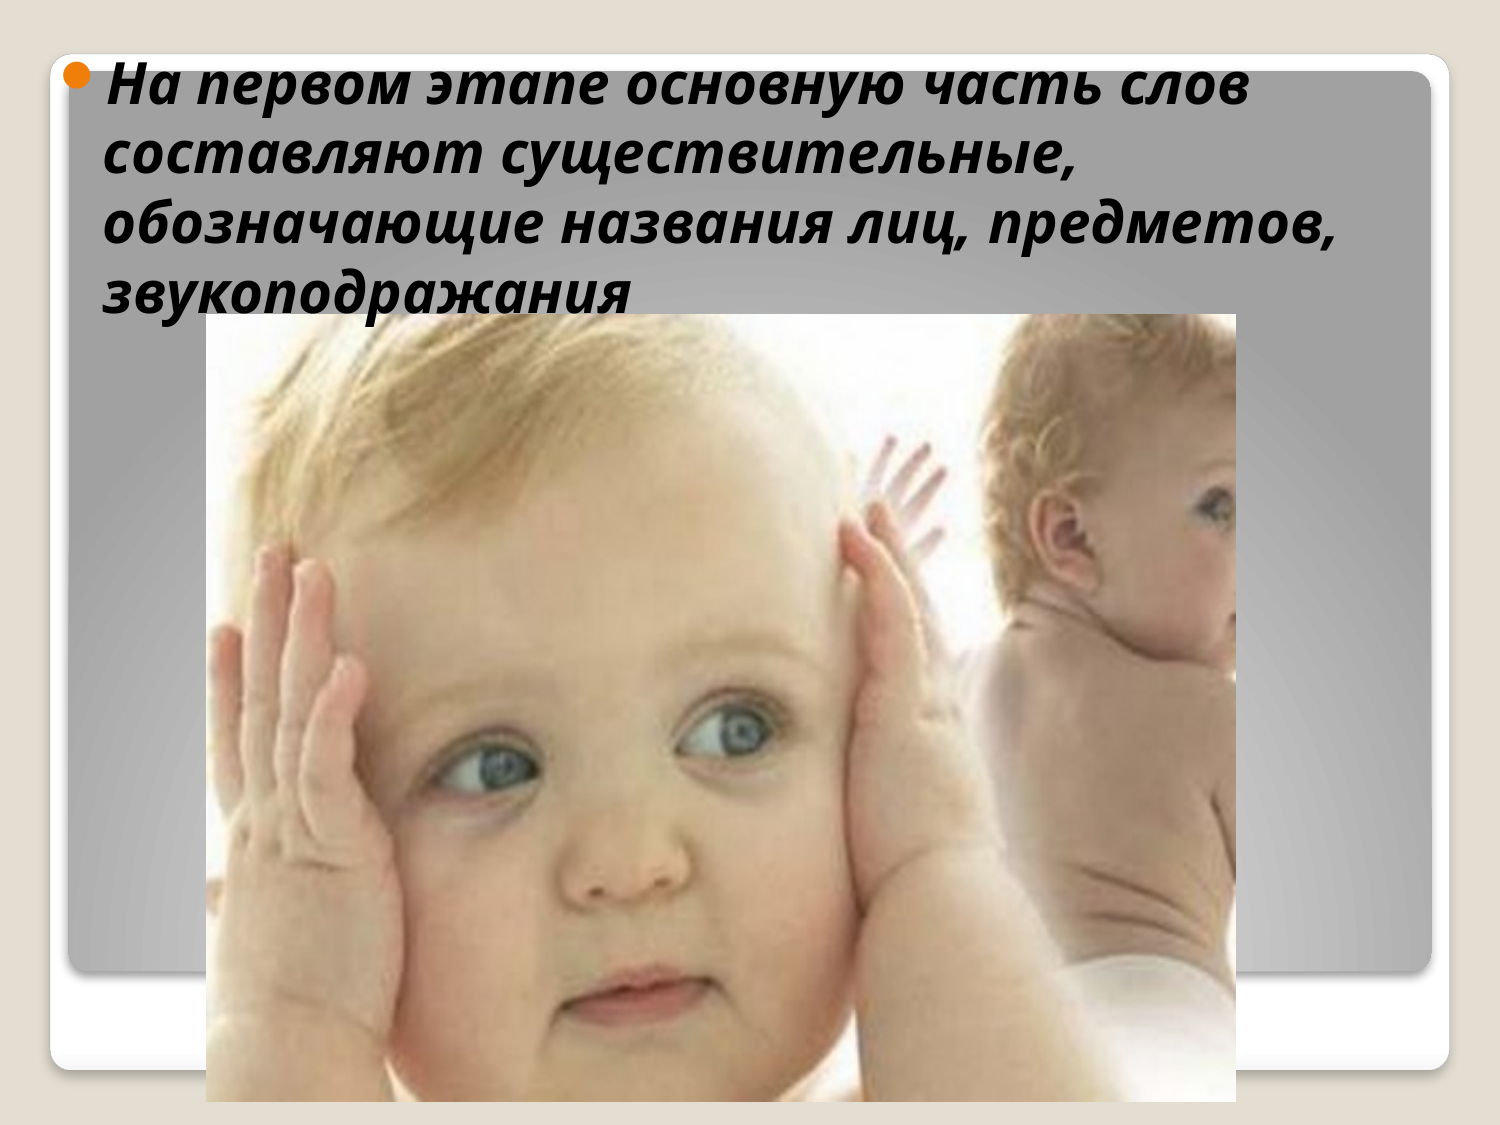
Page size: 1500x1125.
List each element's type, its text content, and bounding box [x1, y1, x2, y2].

list На первом этапе основную часть слов составляют существительные, обозначающие названия лиц, предметов, звукоподражания [29, 30, 1425, 386]
picture [206, 314, 1236, 1102]
